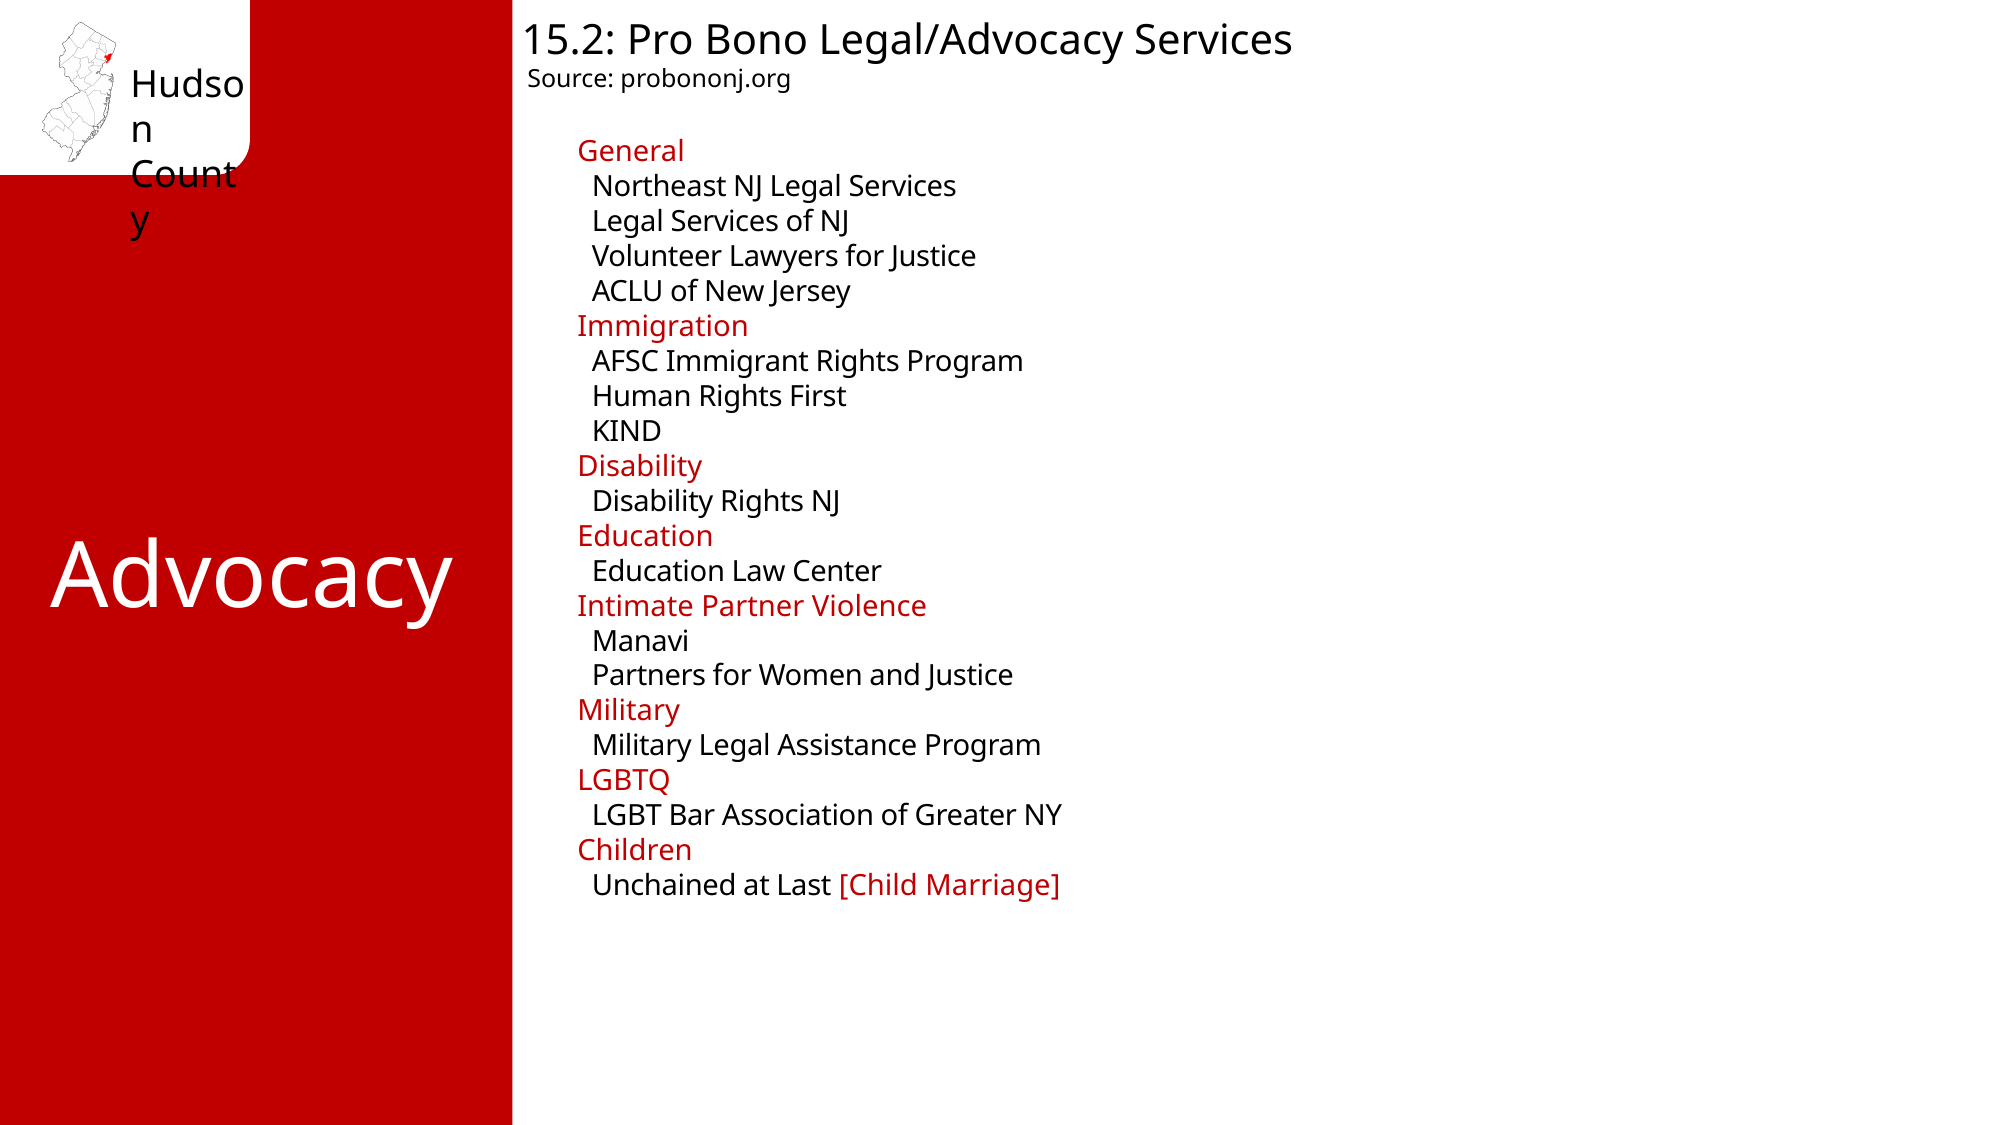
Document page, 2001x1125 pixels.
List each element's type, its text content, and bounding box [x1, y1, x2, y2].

text_box 15.2: Pro Bono Legal/Advocacy Services [506, 5, 1995, 71]
picture [42, 22, 116, 162]
text_box General Northeast NJ Legal Services Legal Services of NJ Volunteer Lawyers for Justice ACLU of New Jersey Immigration AFSC Immigrant Rights Program Human Rights First KIND Disability Disability Rights NJ Education Education Law Center Intimate Partner Violence Manavi Partners for Women and Justice Military Military Legal Assistance Program LGBTQ LGBT Bar Association of Greater NY Children Unchained at Last [Child Marriage] [562, 124, 1946, 1100]
text_box Advocacy [0, 508, 509, 633]
text_box Source: probononj.org [512, 55, 1891, 101]
